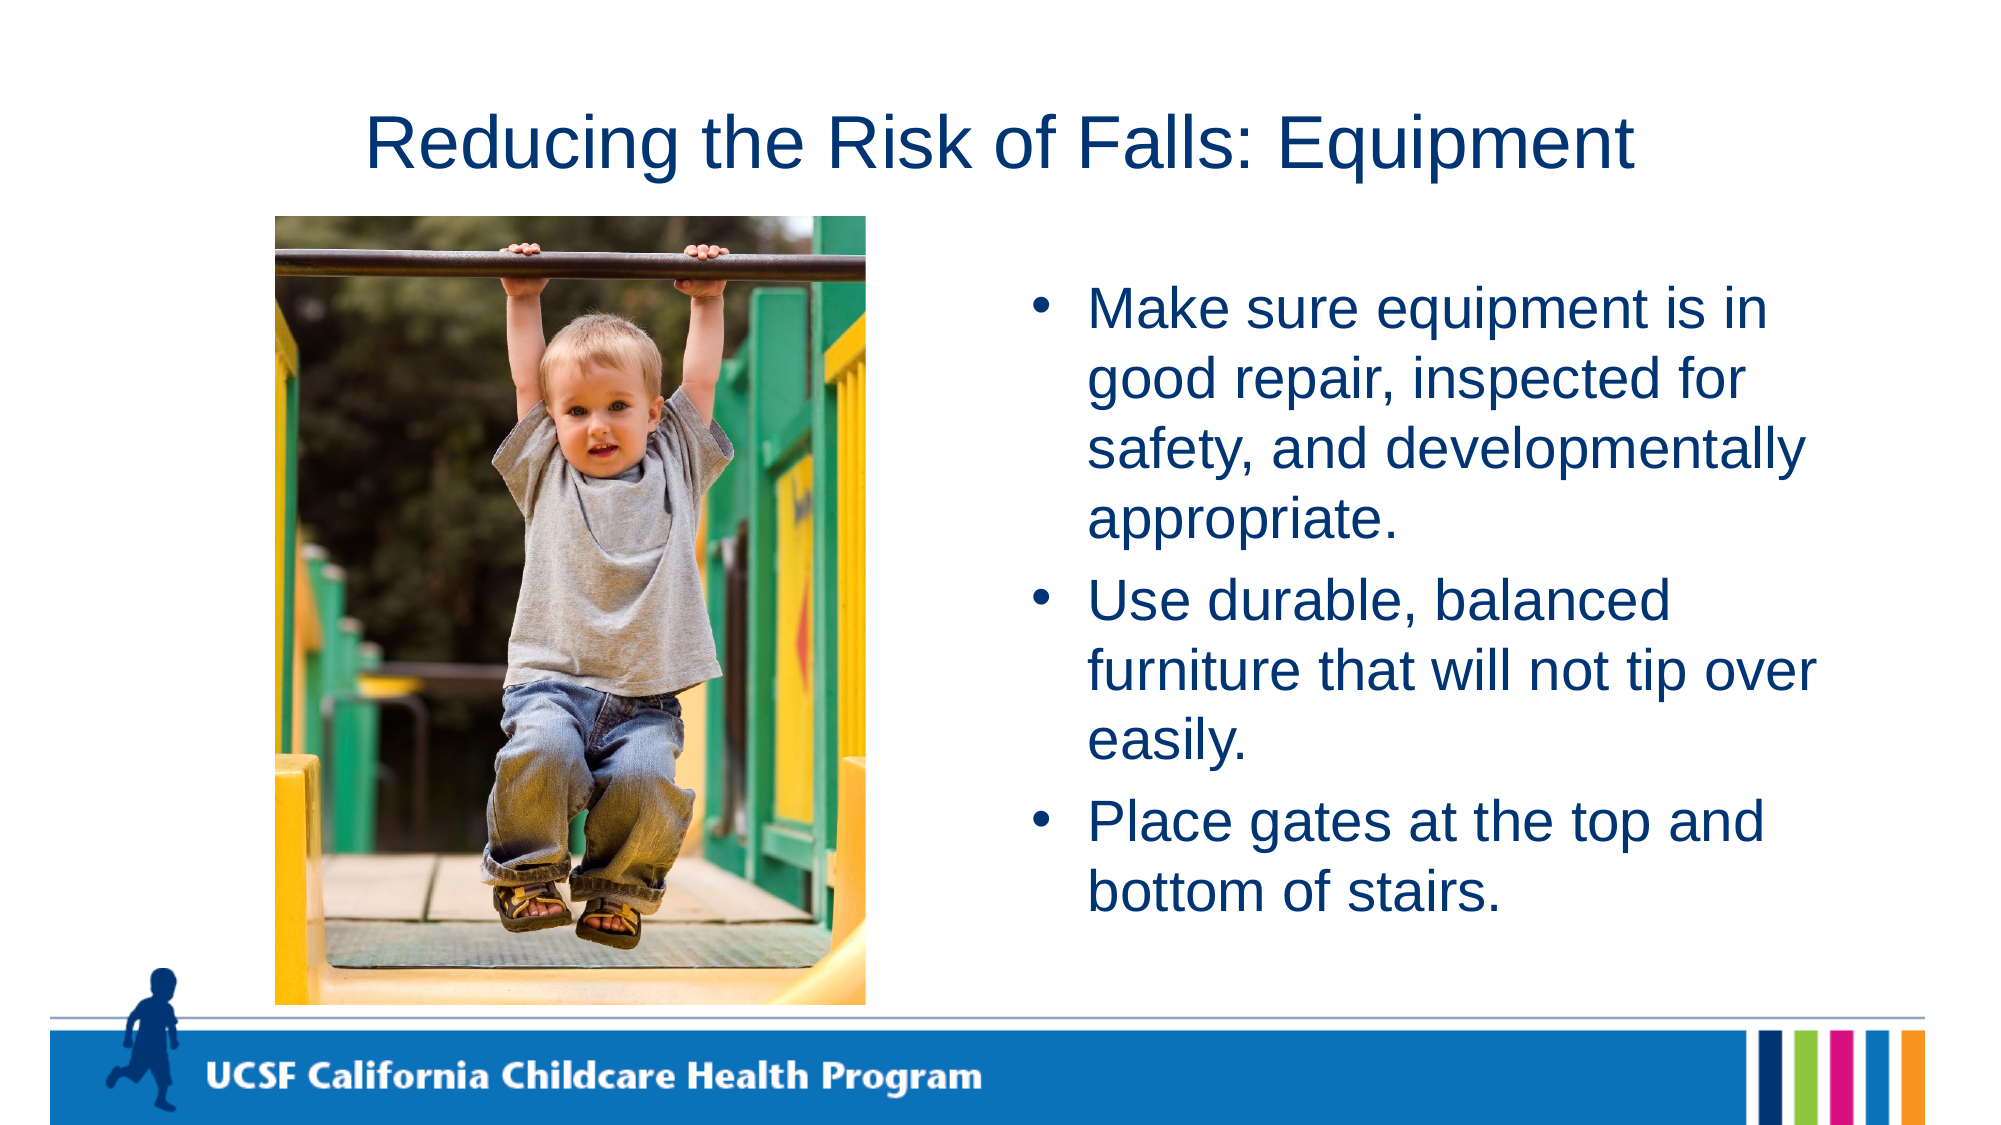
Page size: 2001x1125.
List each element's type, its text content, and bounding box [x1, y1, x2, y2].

picture [50, 216, 1925, 1125]
list Make sure equipment is in good repair, inspected for safety, and developmentally appropriate. Use durable, balanced furniture that will not tip over easily. Place gates at the top and bottom of stairs. [1016, 262, 1900, 1005]
title Reducing the Risk of Falls: Equipment [99, 45, 1900, 233]
